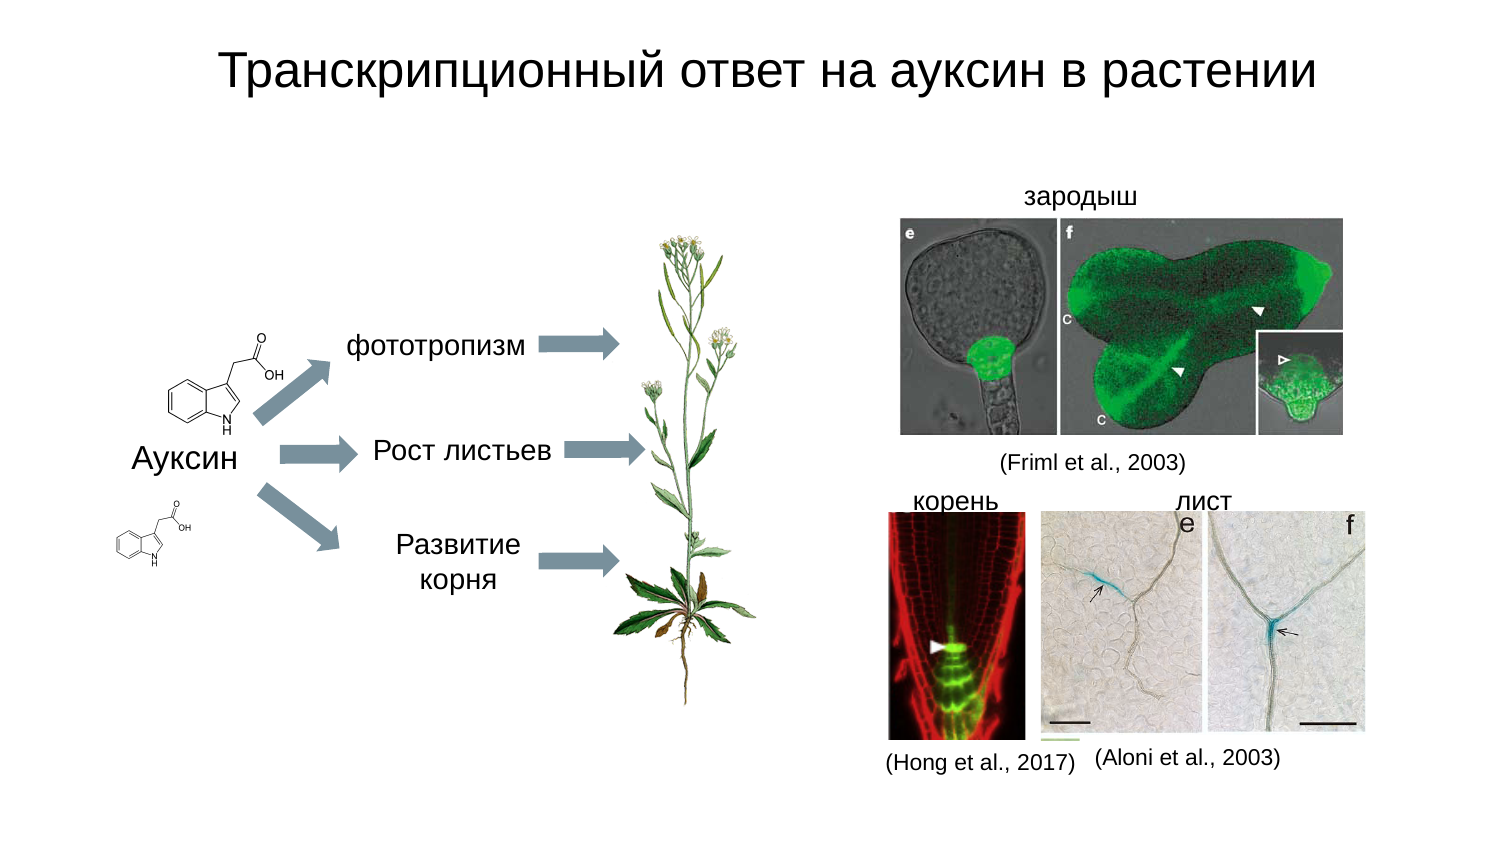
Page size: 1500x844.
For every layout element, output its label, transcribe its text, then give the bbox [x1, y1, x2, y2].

picture [604, 231, 757, 713]
text_box [293, 359, 331, 403]
text_box (Friml et al., 2003) [984, 444, 1299, 481]
text_box зародыш [1008, 170, 1323, 212]
text_box корень [897, 476, 1036, 518]
text_box [538, 335, 599, 353]
text_box [538, 552, 599, 570]
picture [1040, 511, 1366, 741]
picture [897, 216, 1344, 435]
text_box Ауксин [67, 421, 303, 491]
text_box (Aloni et al., 2003) [1185, 734, 1386, 776]
text_box Развитие корня [358, 510, 559, 611]
text_box лист [1160, 476, 1299, 509]
title Транскрипционный ответ на ауксин в растении [202, 22, 1346, 117]
text_box [256, 482, 340, 552]
text_box (Hong et al., 2017) [870, 739, 1185, 781]
text_box [279, 435, 357, 474]
picture [114, 498, 194, 569]
text_box Рост листьев [357, 416, 593, 482]
text_box фототропизм [331, 310, 555, 376]
text_box [564, 441, 599, 458]
picture [887, 511, 1026, 740]
picture [164, 329, 288, 440]
